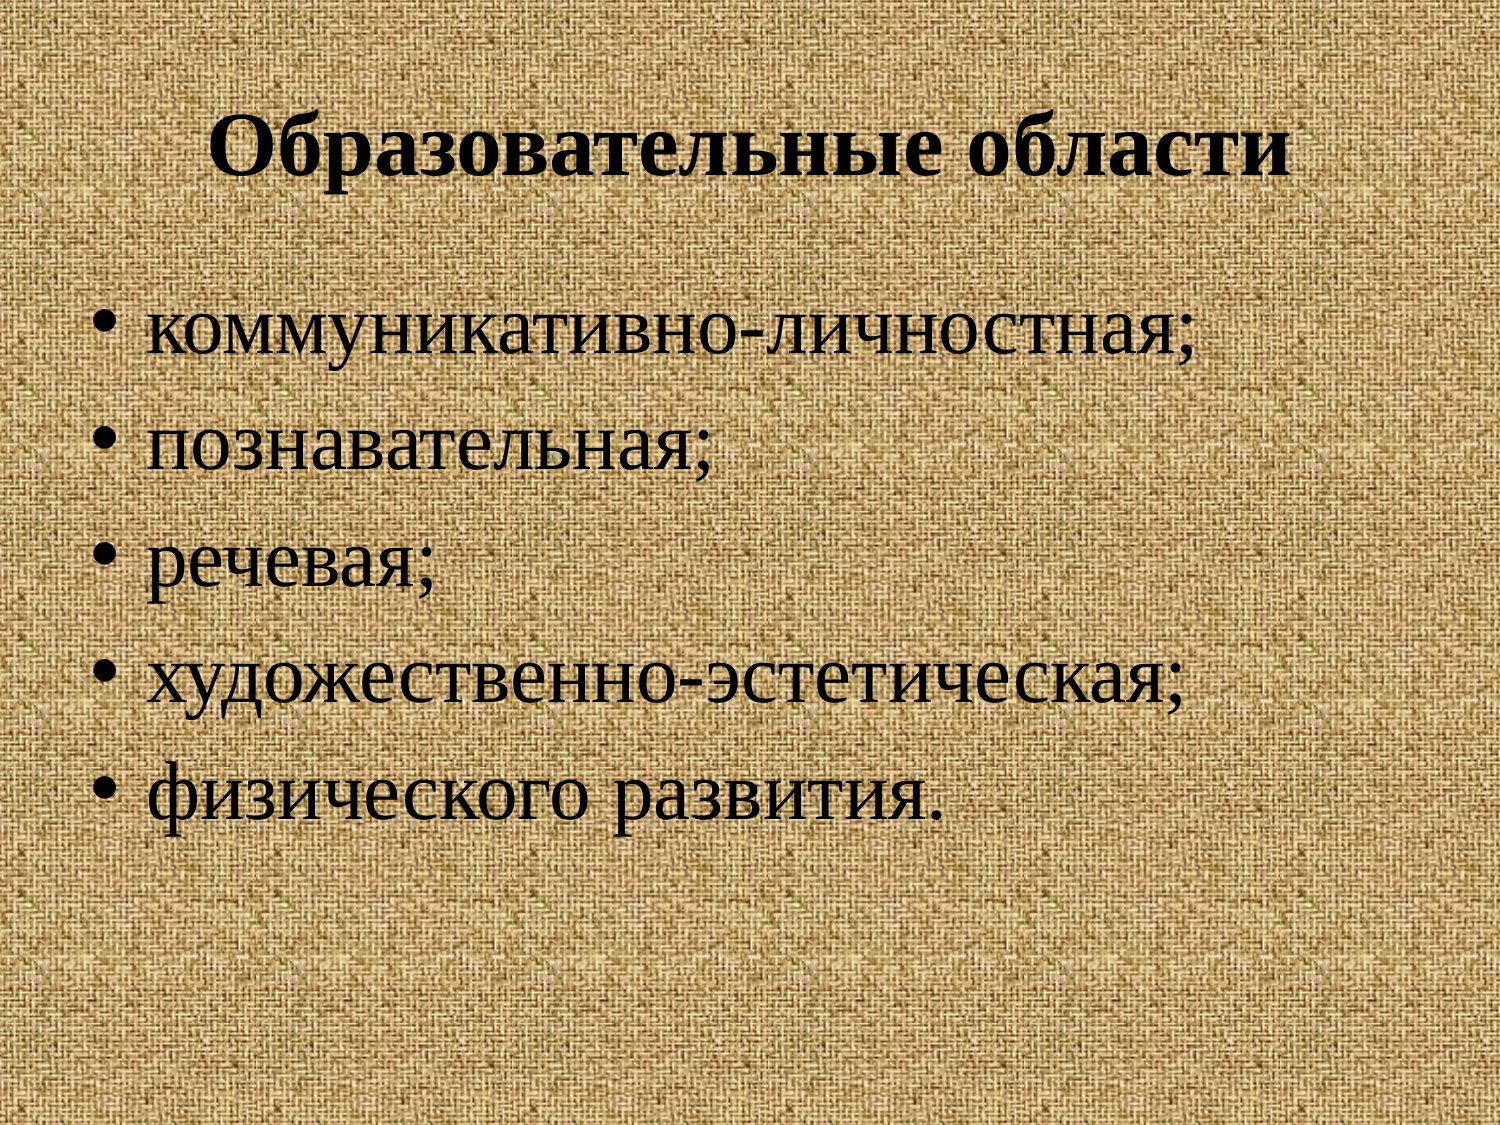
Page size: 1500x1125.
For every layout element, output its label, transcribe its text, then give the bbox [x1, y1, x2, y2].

list коммуникативно-личностная; познавательная; речевая; художественно-эстетическая; физического развития. [75, 262, 1425, 1005]
title Образовательные области [75, 45, 1425, 233]
picture [0, 0, 1500, 1125]
